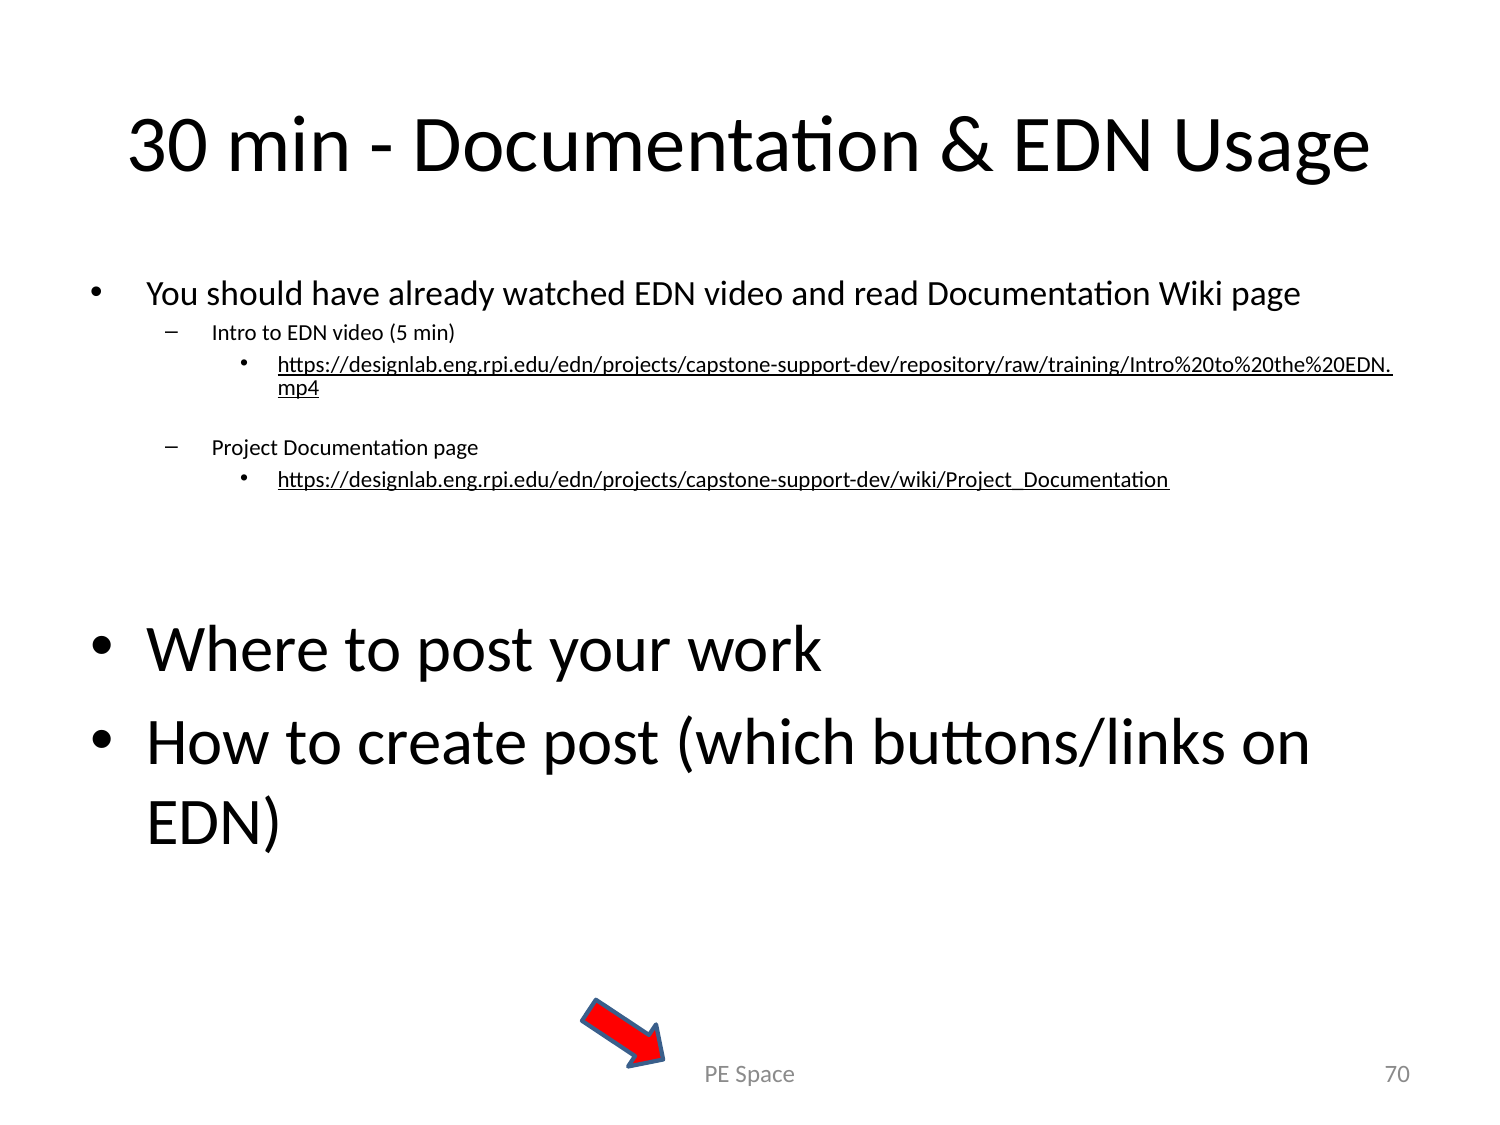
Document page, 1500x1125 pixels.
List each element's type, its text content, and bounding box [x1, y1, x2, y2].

list You should have already watched EDN video and read Documentation Wiki page Intro to EDN video (5 min) https://designlab.eng.rpi.edu/edn/projects/capstone-support-dev/repository/raw/training/Intro%20to%20the%20EDN.mp4 Project Documentation page https://designlab.eng.rpi.edu/edn/projects/capstone-support-dev/wiki/Project_Documentation Where to post your work How to create post (which buttons/links on EDN) [75, 262, 1425, 1005]
text_box [579, 997, 662, 1042]
footer PE Space [496, 1042, 1004, 1103]
title 30 min - Documentation & EDN Usage [75, 45, 1425, 233]
slide_number 70 [1074, 1042, 1425, 1103]
